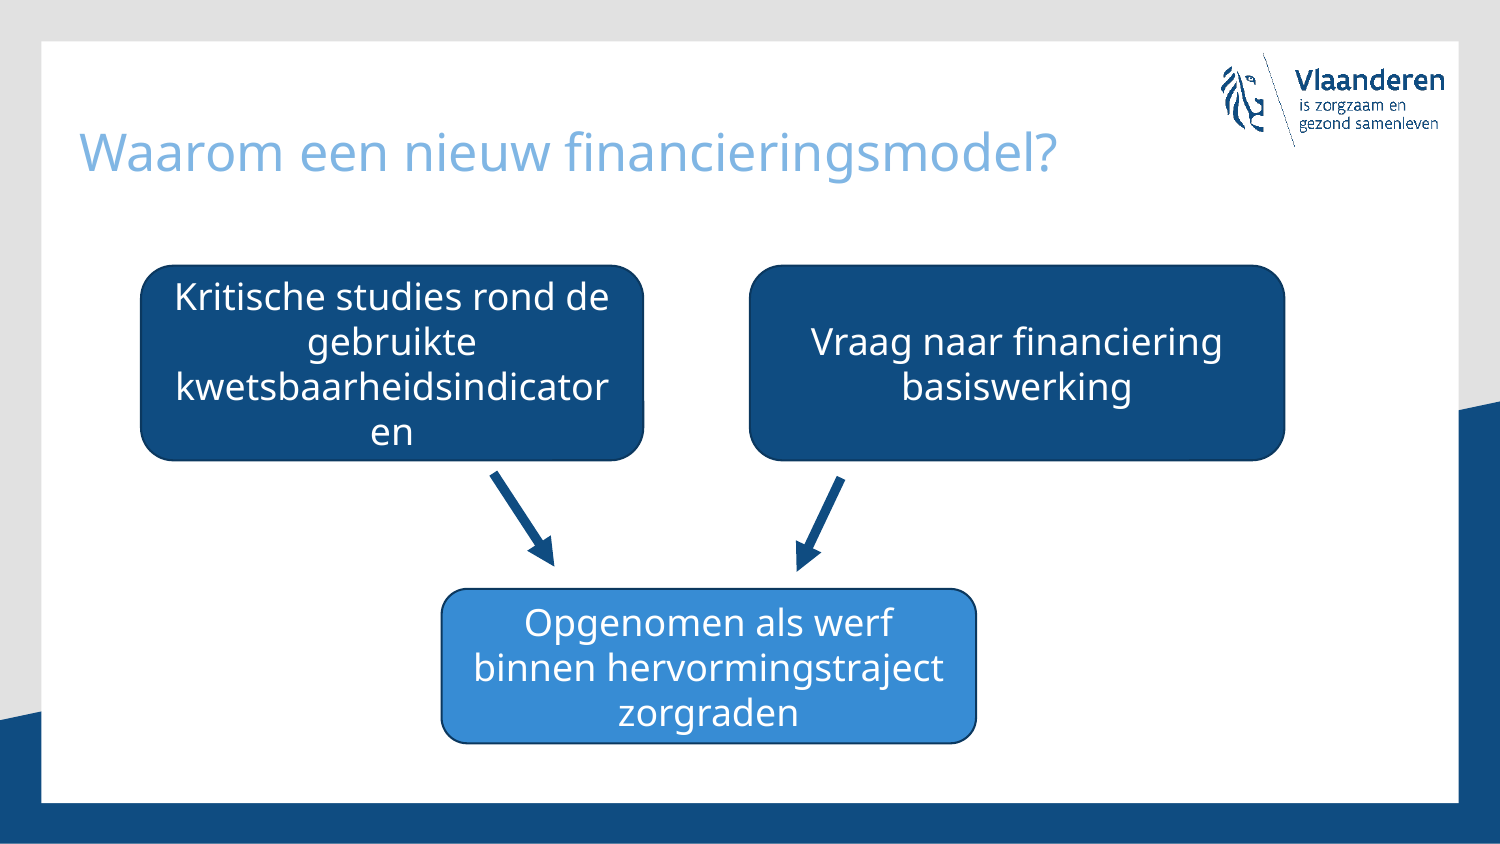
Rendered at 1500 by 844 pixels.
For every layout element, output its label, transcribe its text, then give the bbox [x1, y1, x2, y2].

picture [1221, 52, 1444, 147]
text_box Opgenomen als werf binnen hervormingstraject zorgraden [440, 587, 978, 745]
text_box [796, 477, 842, 572]
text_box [493, 473, 555, 567]
text_box Kritische studies rond de gebruikte kwetsbaarheidsindicatoren [139, 264, 645, 462]
text_box Vraag naar financiering basiswerking [748, 264, 1286, 462]
title Waarom een nieuw financieringsmodel? [79, 126, 1060, 233]
